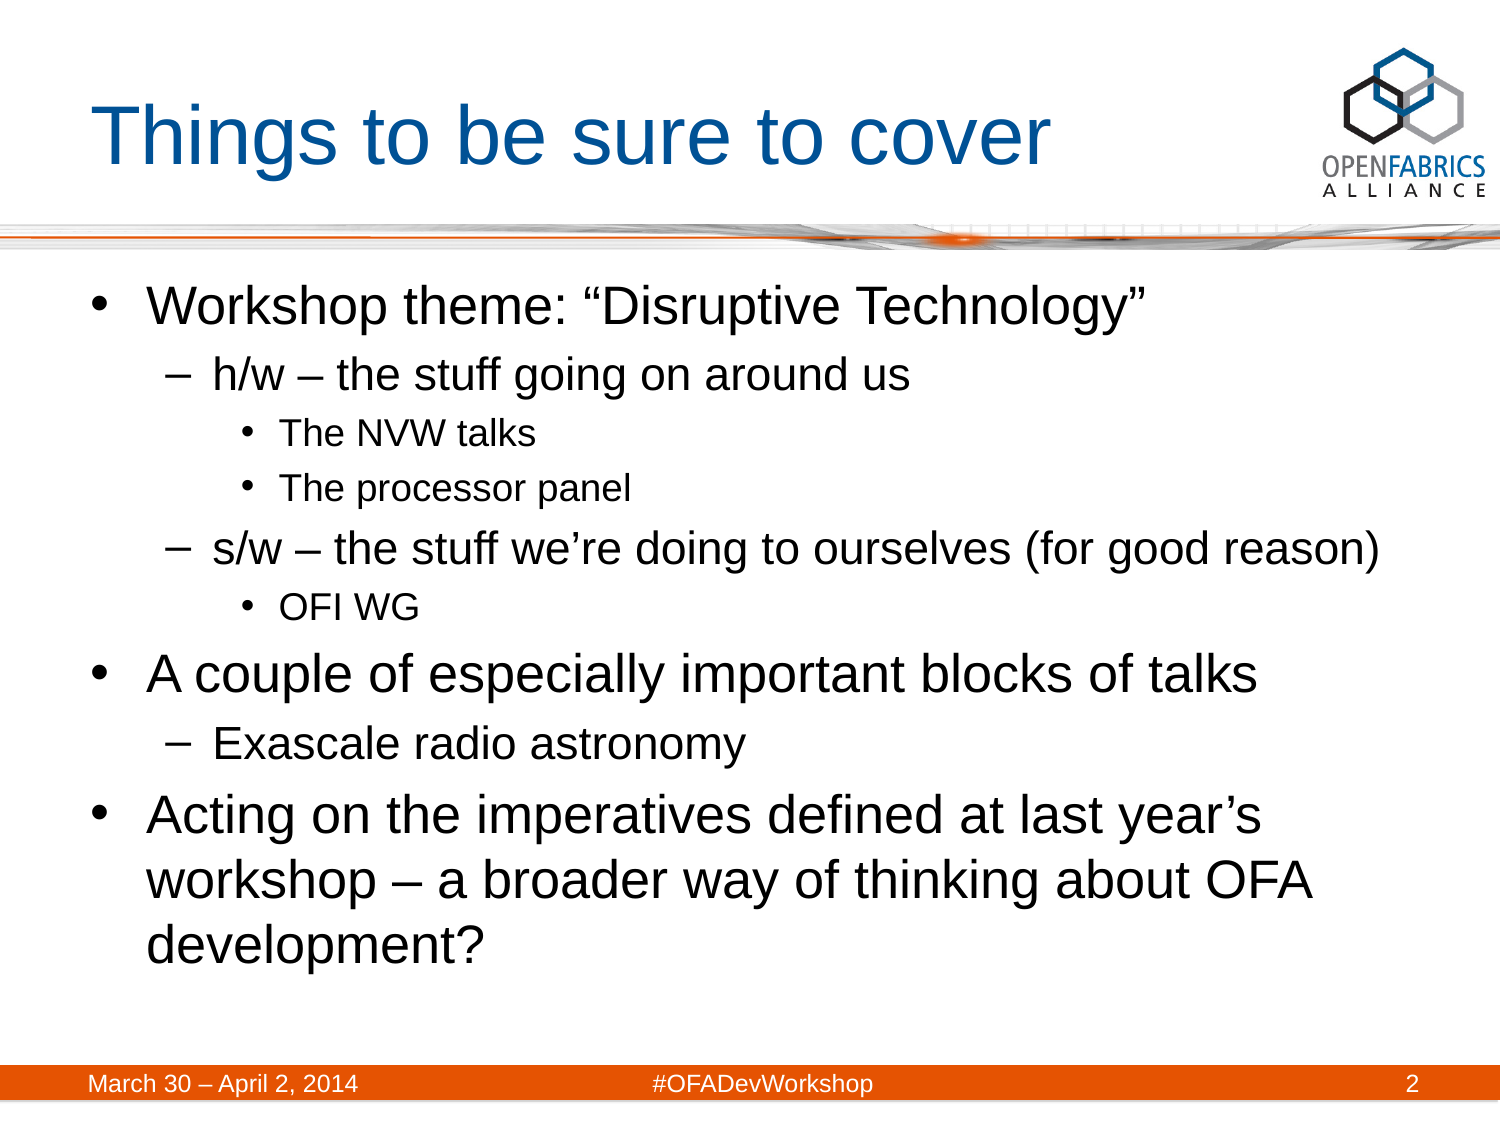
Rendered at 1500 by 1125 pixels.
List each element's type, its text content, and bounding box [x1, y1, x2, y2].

picture [0, 239, 1500, 250]
list Workshop theme: “Disruptive Technology” h/w – the stuff going on around us The NVW talks The processor panel s/w – the stuff we’re doing to ourselves (for good reason) OFI WG A couple of especially important blocks of talks Exascale radio astronomy Acting on the imperatives defined at last year’s workshop – a broader way of thinking about OFA development? [75, 262, 1425, 1025]
slide_number 2 [1256, 1065, 1435, 1100]
footer March 30 – April 2, 2014 #OFADevWorkshop [72, 1065, 1256, 1100]
title Things to be sure to cover [75, 37, 1300, 225]
picture [0, 224, 1500, 236]
picture [1312, 37, 1494, 219]
